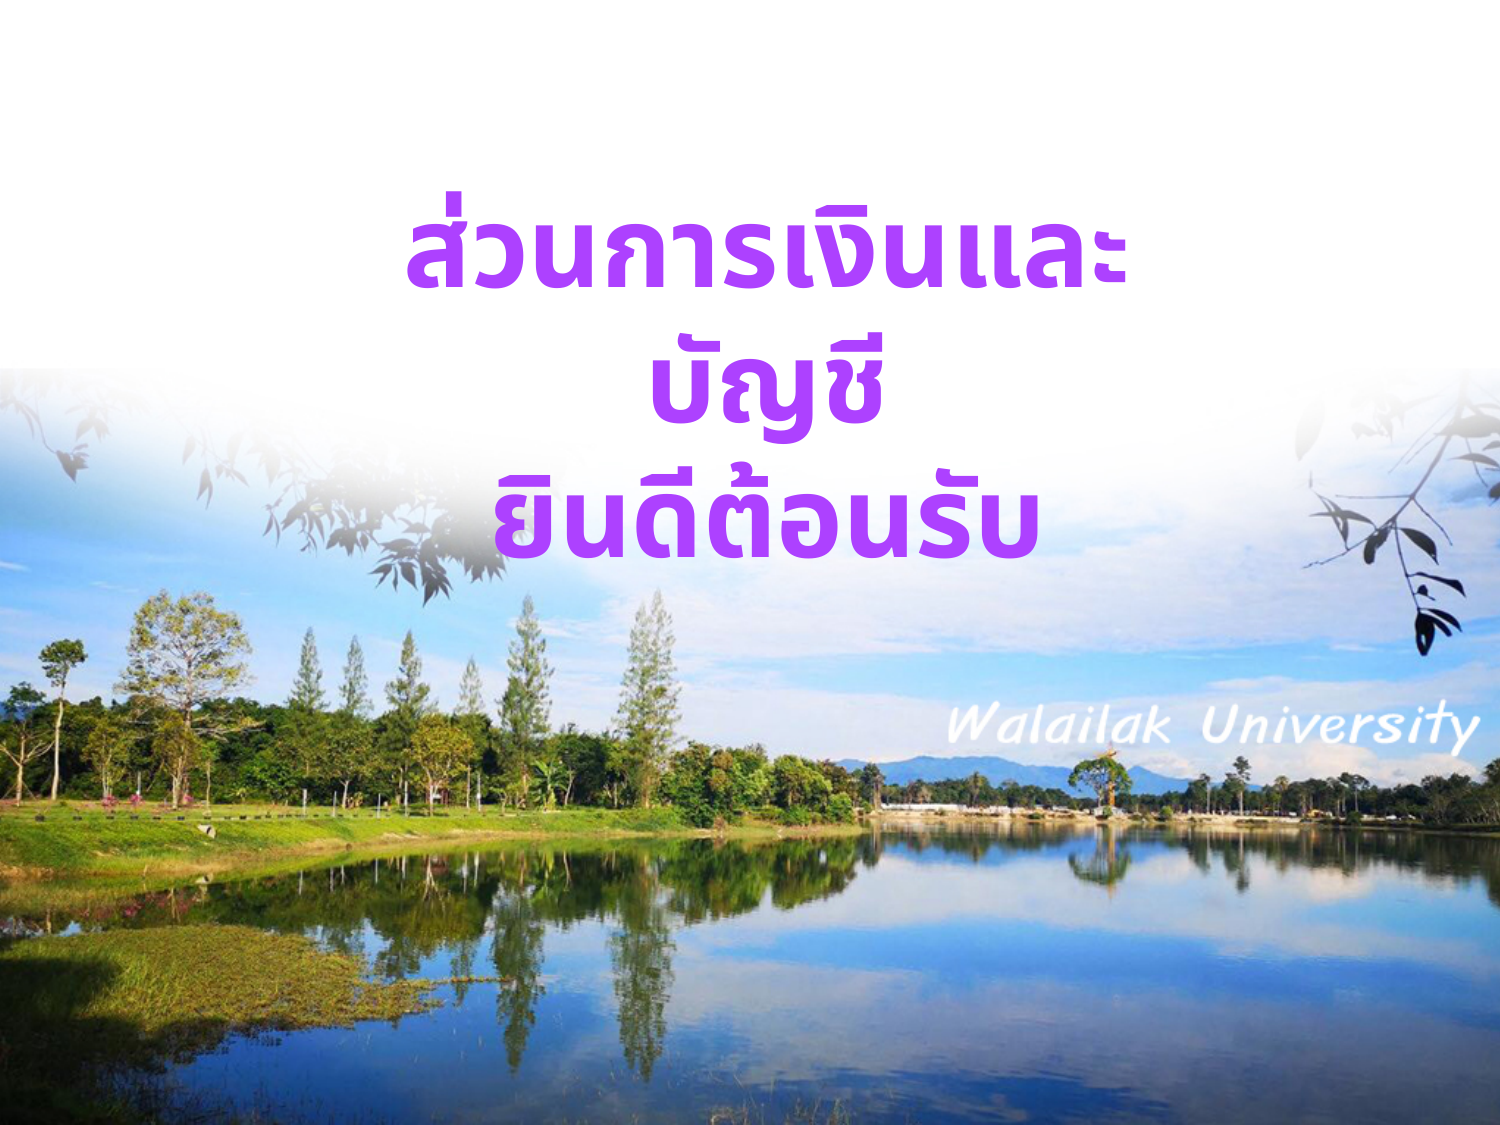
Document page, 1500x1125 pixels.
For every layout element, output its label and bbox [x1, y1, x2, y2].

list [0, 0, 1500, 1125]
